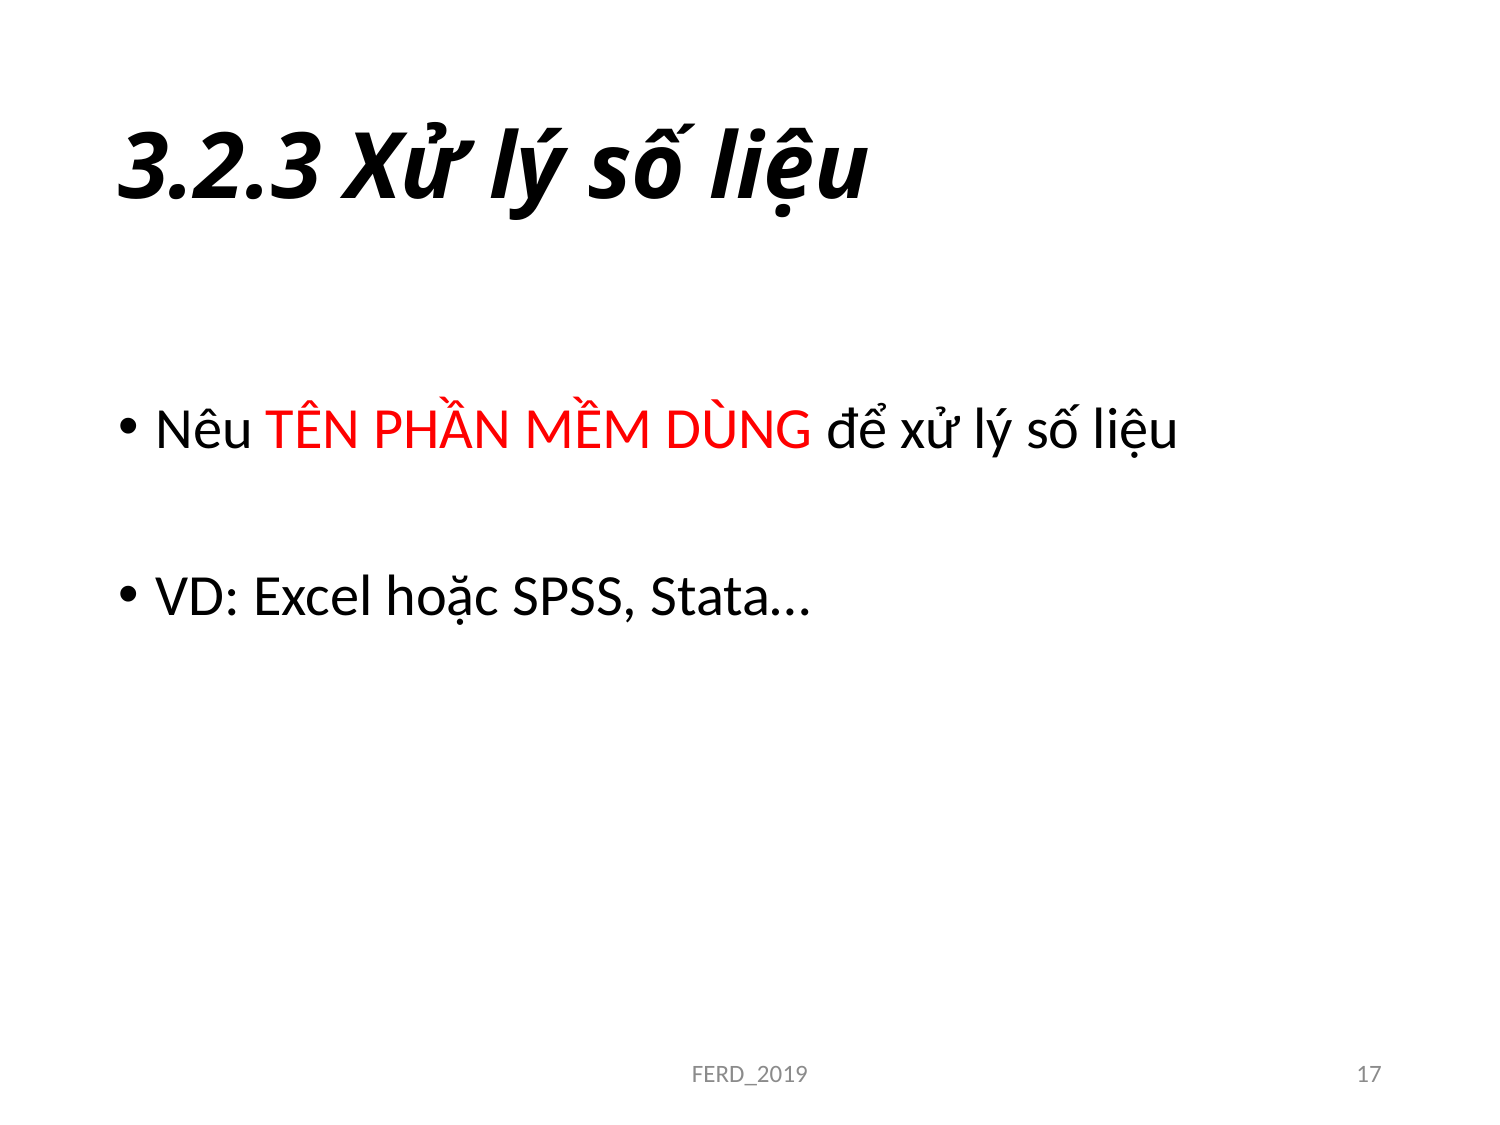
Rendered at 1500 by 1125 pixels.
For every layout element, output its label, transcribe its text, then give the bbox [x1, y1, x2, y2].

slide_number 17 [1059, 1042, 1397, 1103]
footer FERD_2019 [496, 1042, 1004, 1103]
title 3.2.3 Xử lý số liệu [103, 59, 1397, 278]
list Nêu TÊN PHẦN MỀM DÙNG để xử lý số liệu VD: Excel hoặc SPSS, Stata… [103, 299, 1397, 1014]
